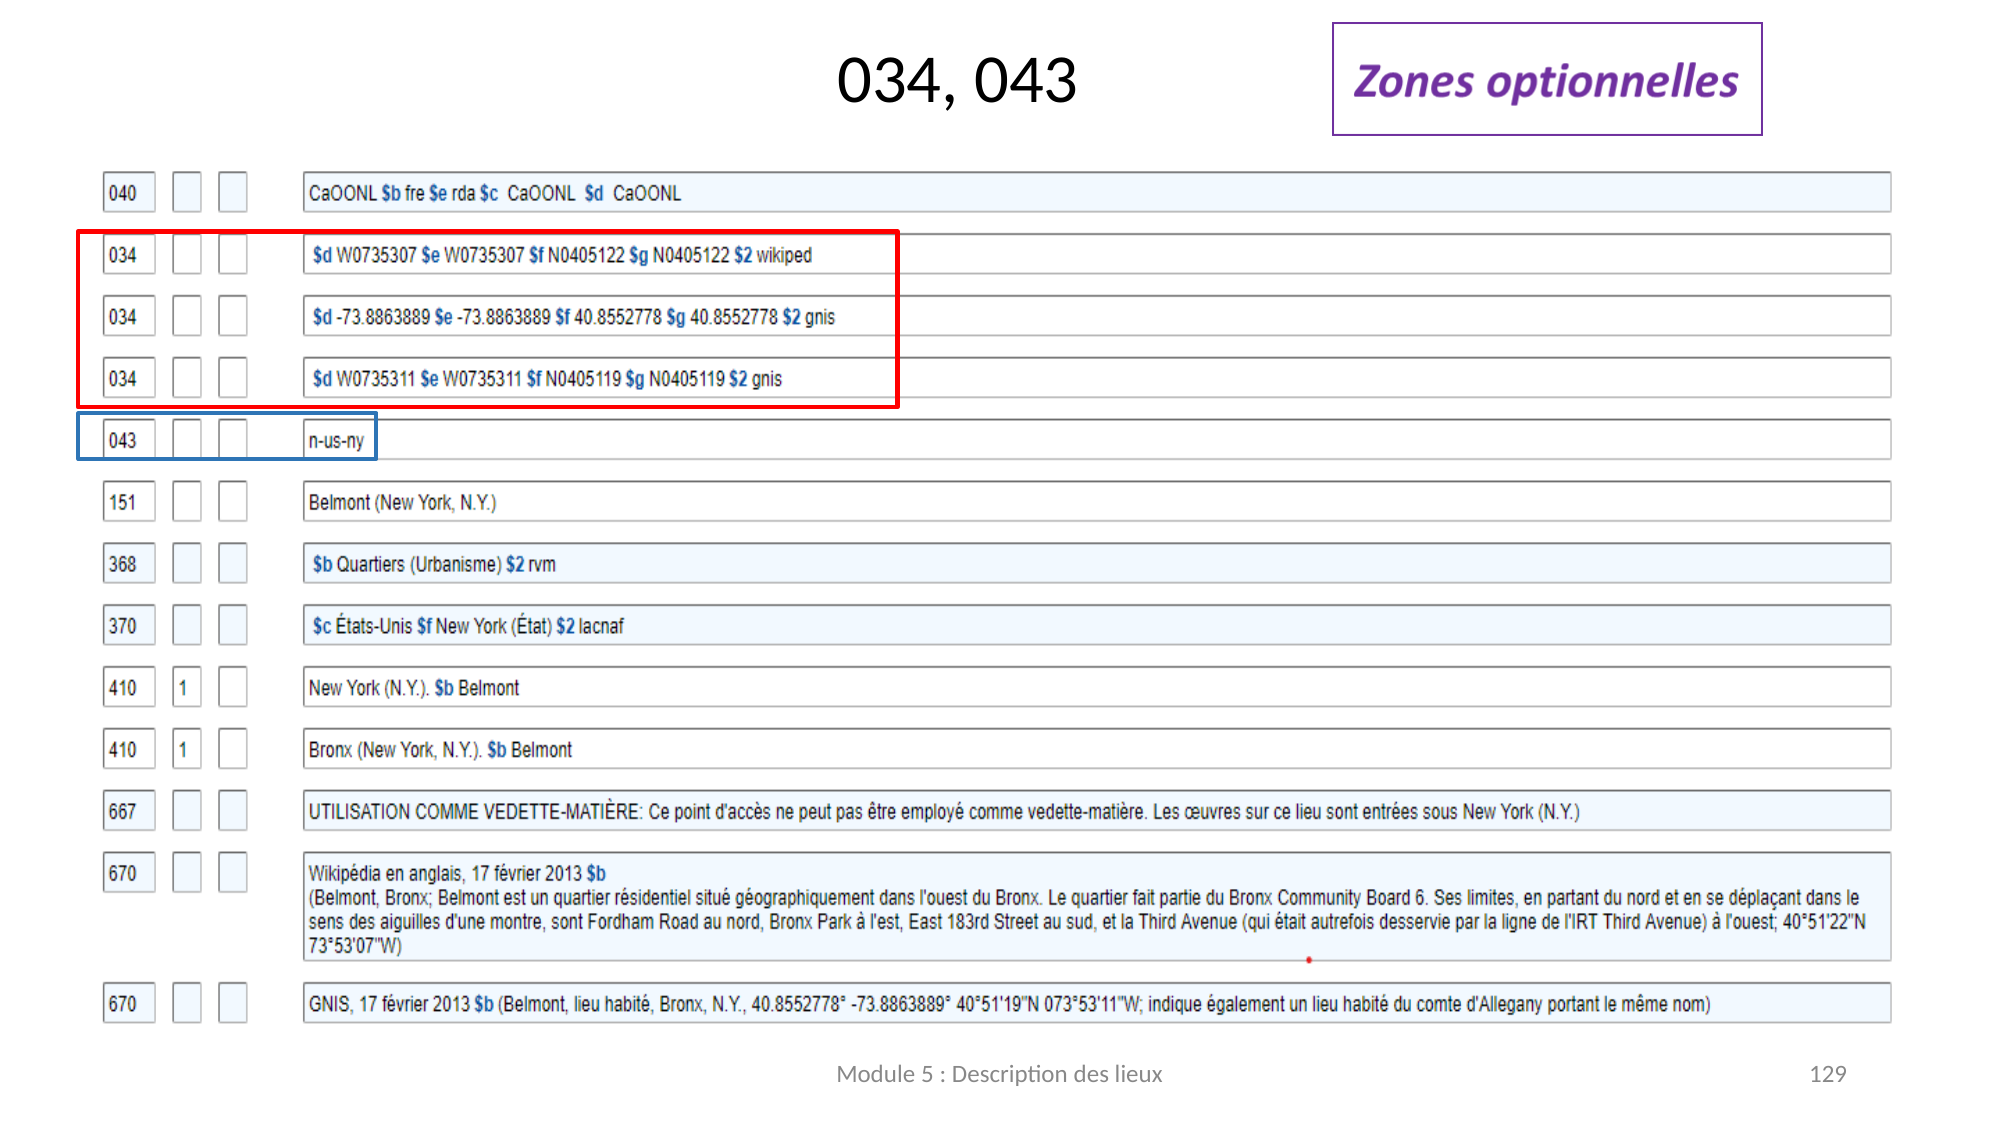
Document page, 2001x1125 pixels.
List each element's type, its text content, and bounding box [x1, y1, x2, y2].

text_box [76, 411, 92, 461]
slide_number 129 [1412, 1045, 1863, 1103]
text_box [76, 229, 92, 409]
picture [1324, 22, 1770, 140]
footer Module 5 : Description des lieux [662, 1045, 1338, 1103]
text_box 034, 043 [395, 26, 1318, 124]
picture [99, 169, 1910, 1034]
